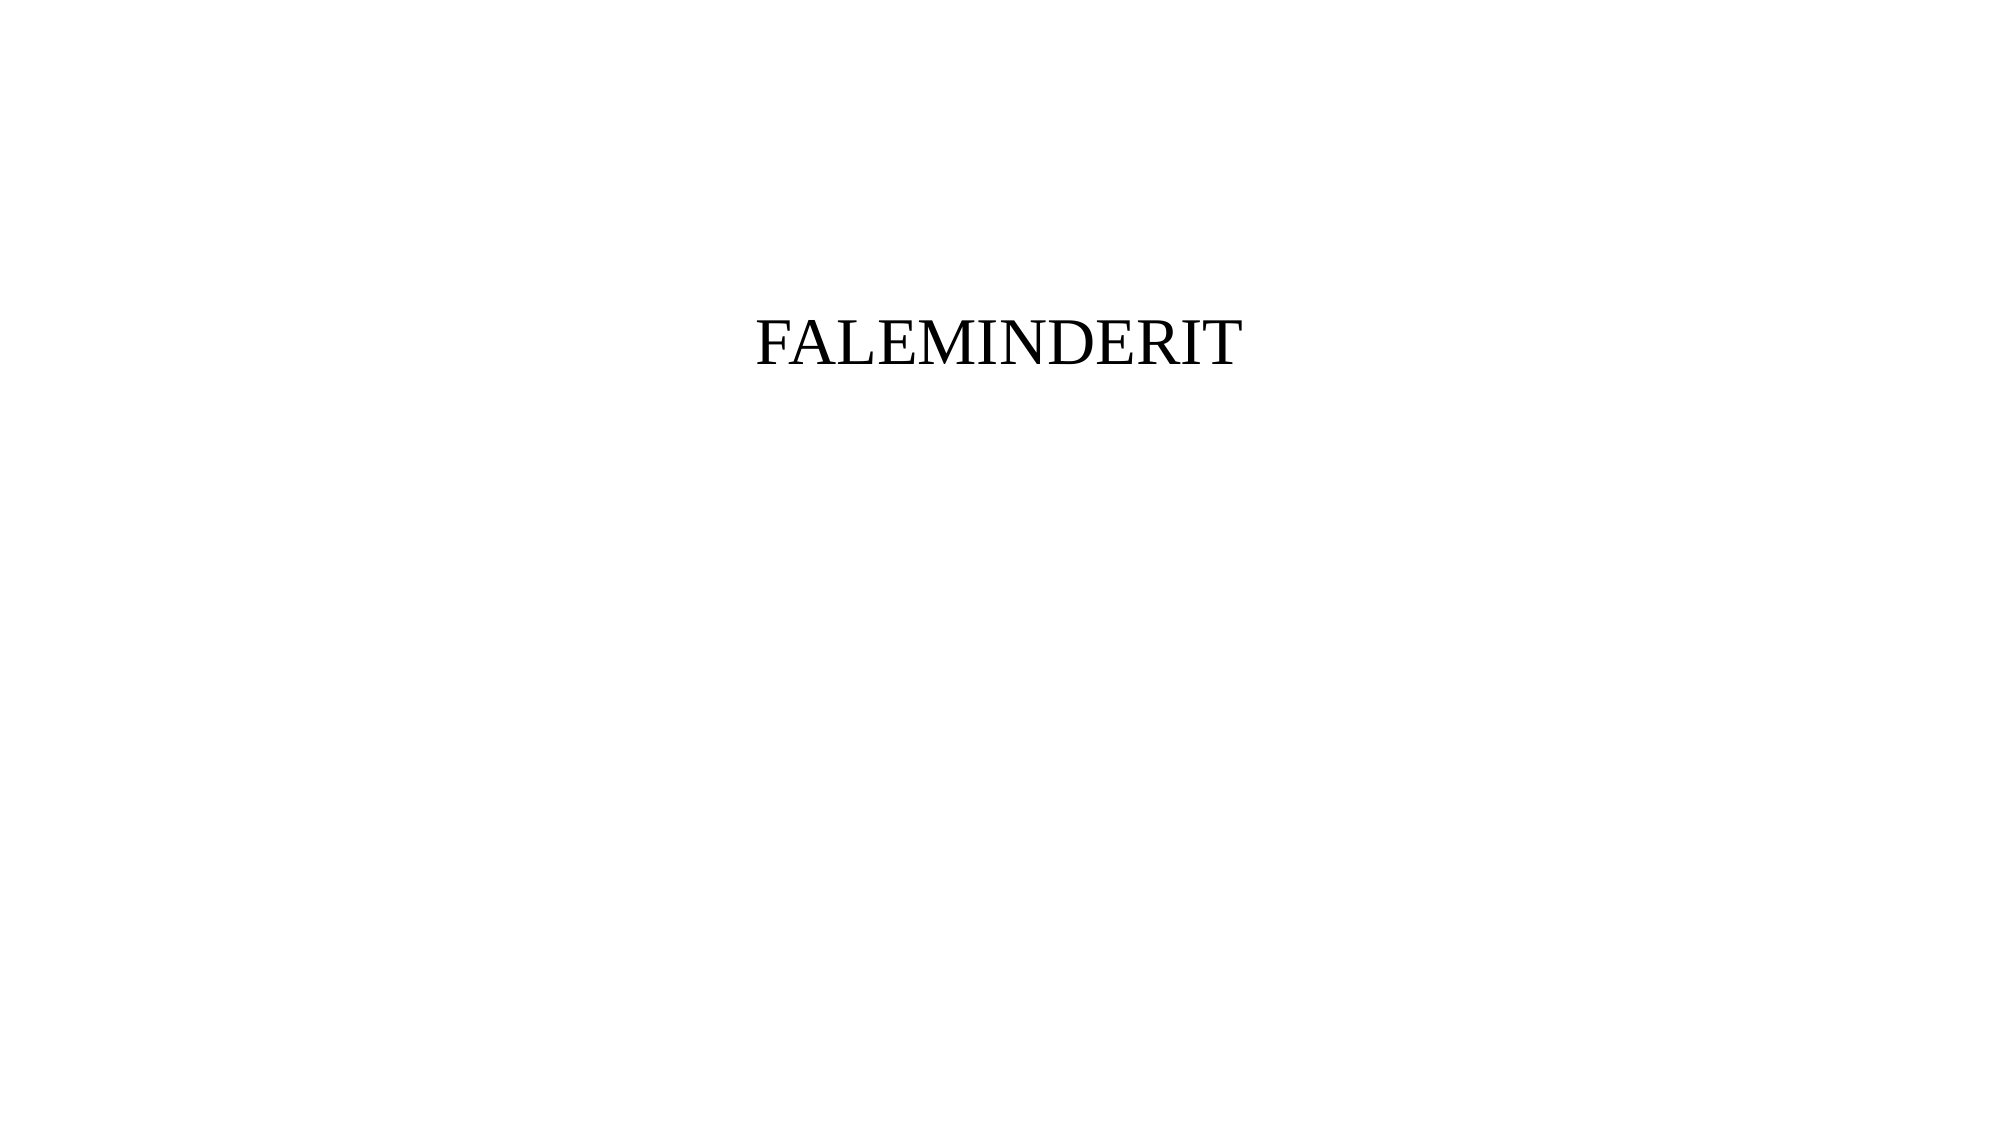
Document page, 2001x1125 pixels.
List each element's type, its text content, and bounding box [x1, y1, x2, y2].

list FALEMINDERIT [137, 299, 1863, 1014]
